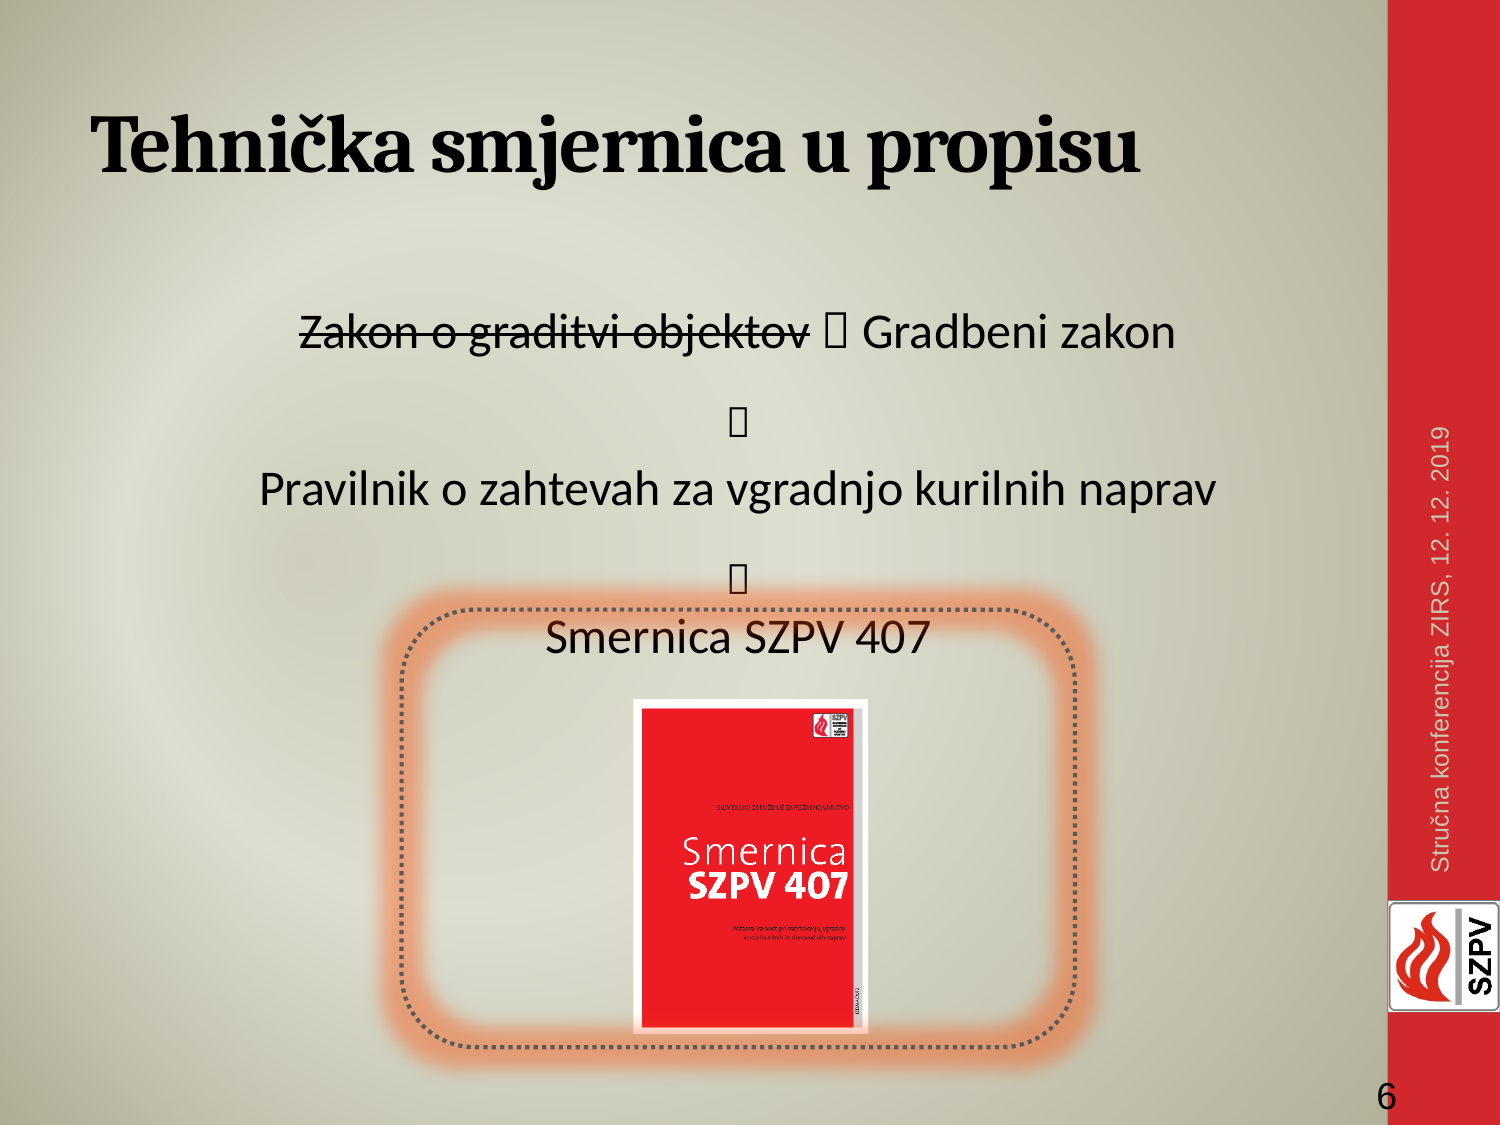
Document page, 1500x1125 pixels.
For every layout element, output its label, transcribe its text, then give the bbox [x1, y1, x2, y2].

list Zakon o graditvi objektov  Gradbeni zakon  Pravilnik o zahtevah za vgradnjo kurilnih naprav  Smernica SZPV 407 [76, 290, 1400, 1000]
footer Stručna konferencija ZIRS, 12. 12. 2019 [1408, 232, 1469, 889]
picture [632, 698, 869, 1034]
text_box [399, 607, 1078, 1050]
title Tehnička smjernica u propisu [75, 45, 1325, 233]
picture [1381, 1086, 1387, 1095]
picture [1382, 1095, 1387, 1107]
picture [0, 1, 1500, 1125]
